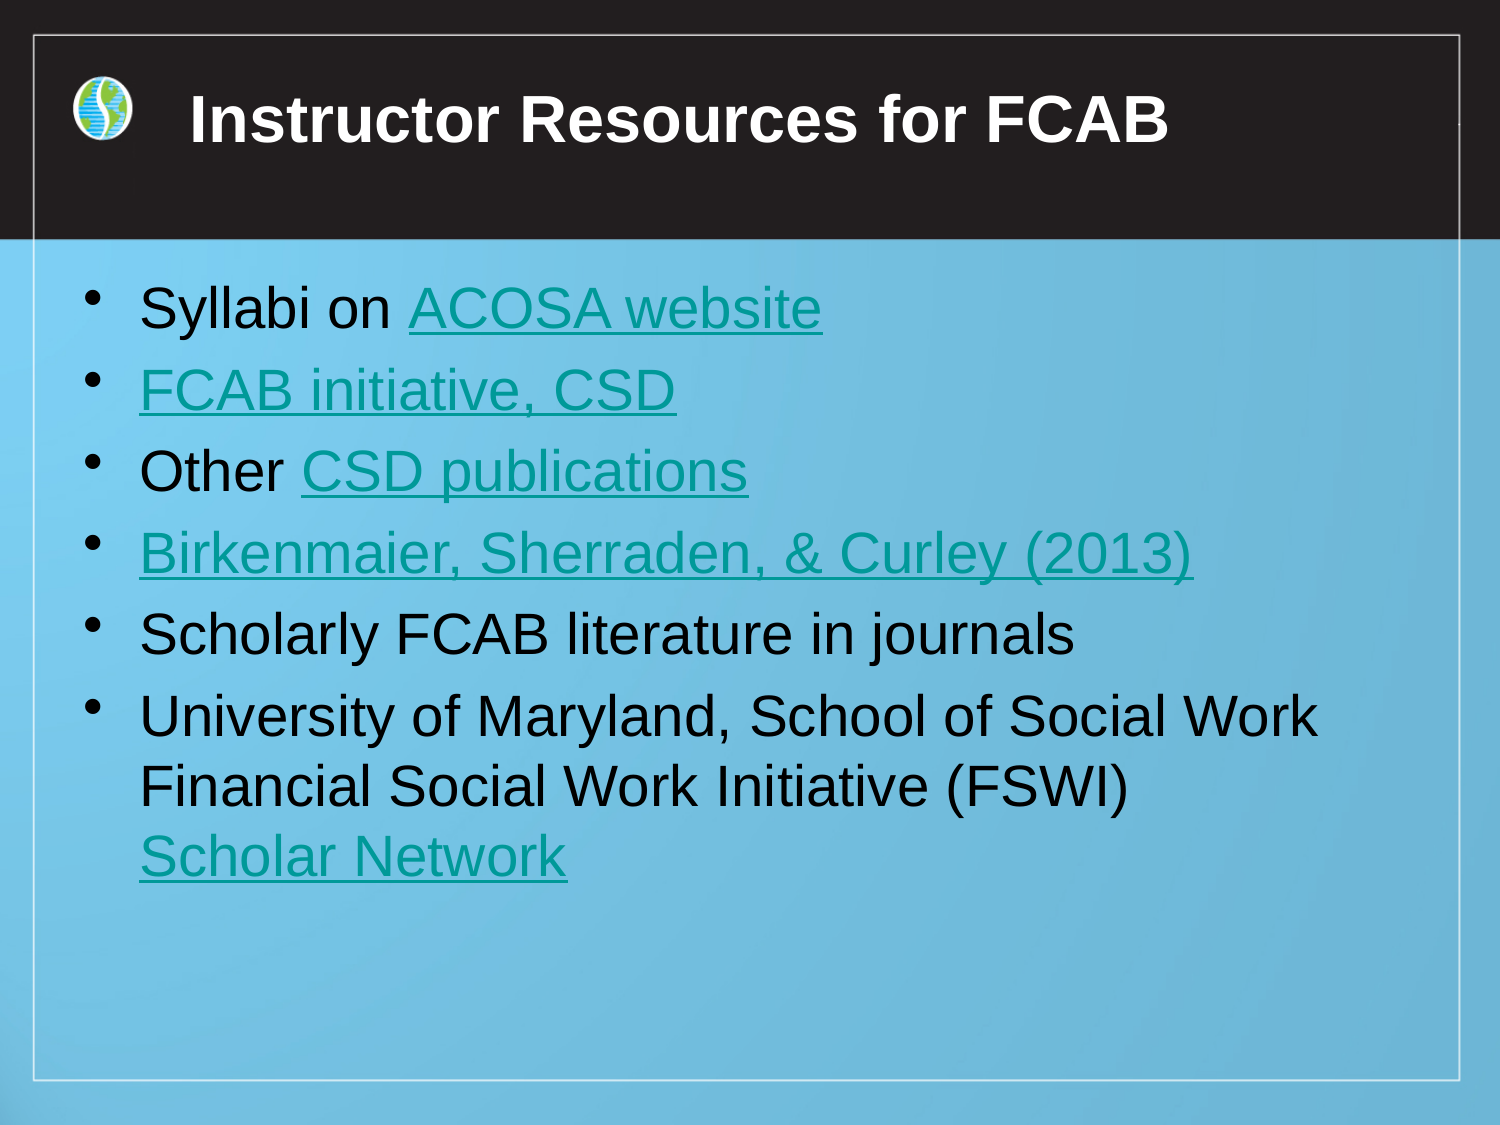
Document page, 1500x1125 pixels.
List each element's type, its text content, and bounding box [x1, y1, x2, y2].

picture [0, 0, 1500, 1125]
title Instructor Resources for FCAB [174, 40, 1425, 193]
list Syllabi on ACOSA website FCAB initiative, CSD Other CSD publications Birkenmaier, Sherraden, & Curley (2013) Scholarly FCAB literature in journals University of Maryland, School of Social Work Financial Social Work Initiative (FSWI) Scholar Network [68, 262, 1425, 1045]
